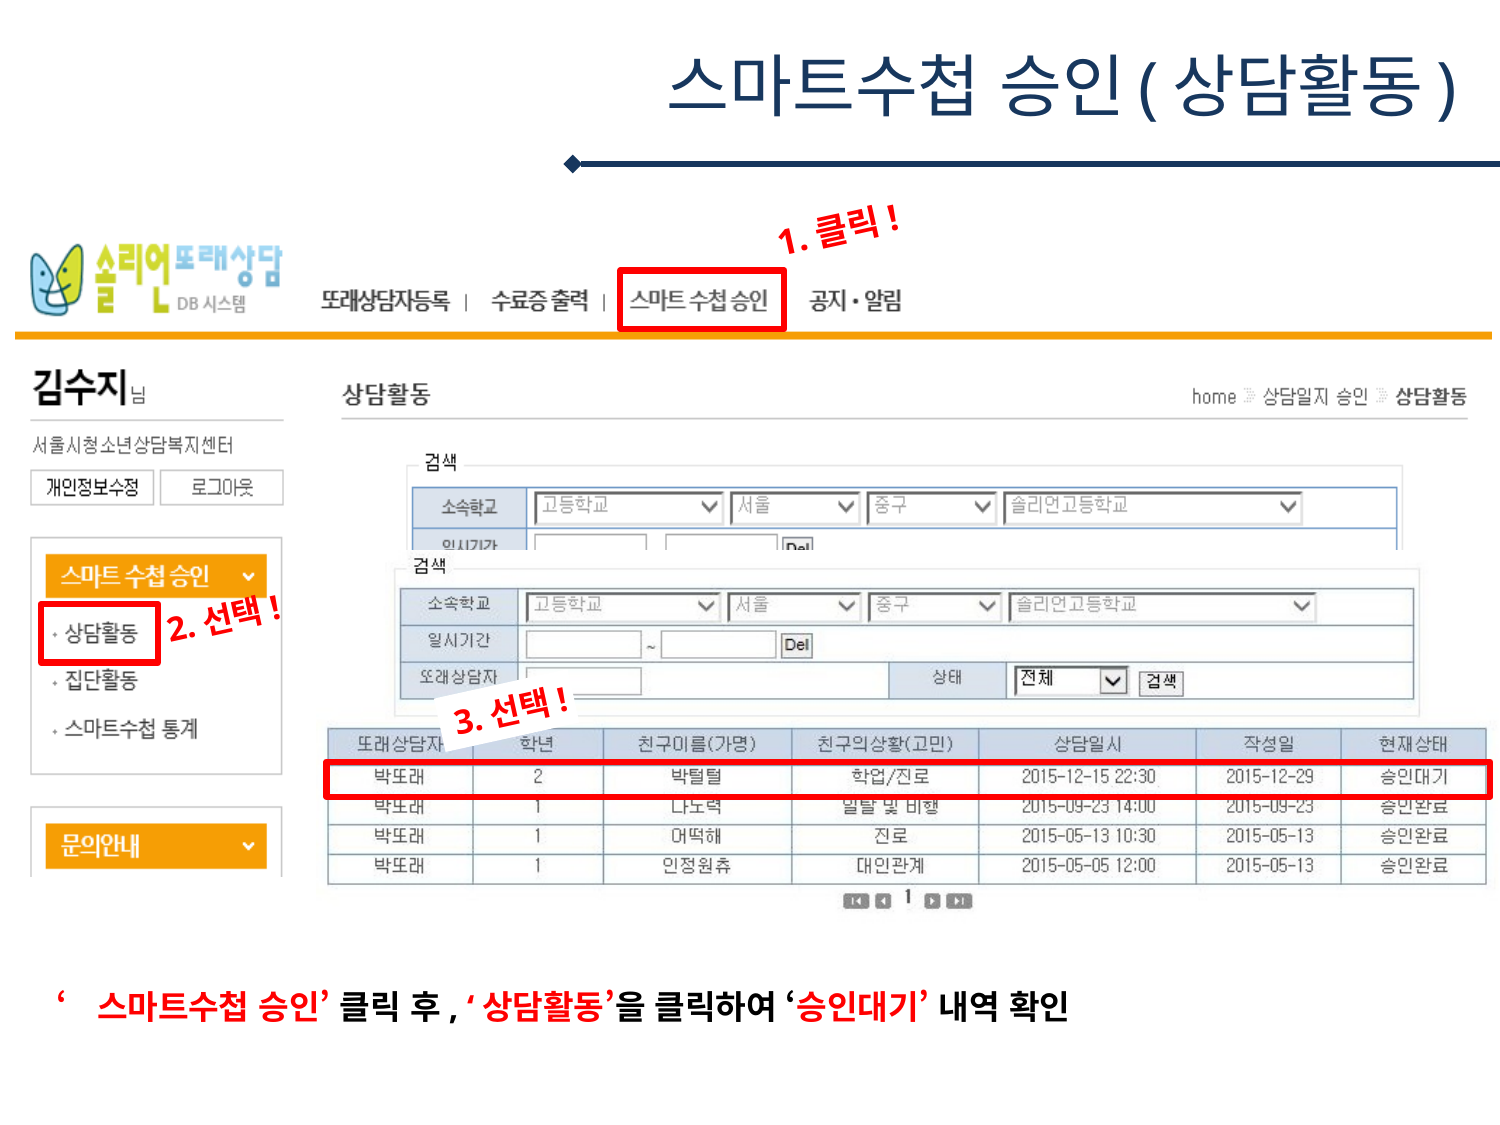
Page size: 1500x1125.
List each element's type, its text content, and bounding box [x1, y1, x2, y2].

picture [15, 238, 1500, 926]
text_box 1.클릭! [756, 187, 902, 237]
text_box 스마트수첩 승인(상담활동) [624, 8, 1500, 160]
text_box ‘스마트수첩 승인’ 클릭 후, ‘상담활동’을 클릭하여 ‘승인대기’ 내역 확인 [41, 979, 1459, 1034]
